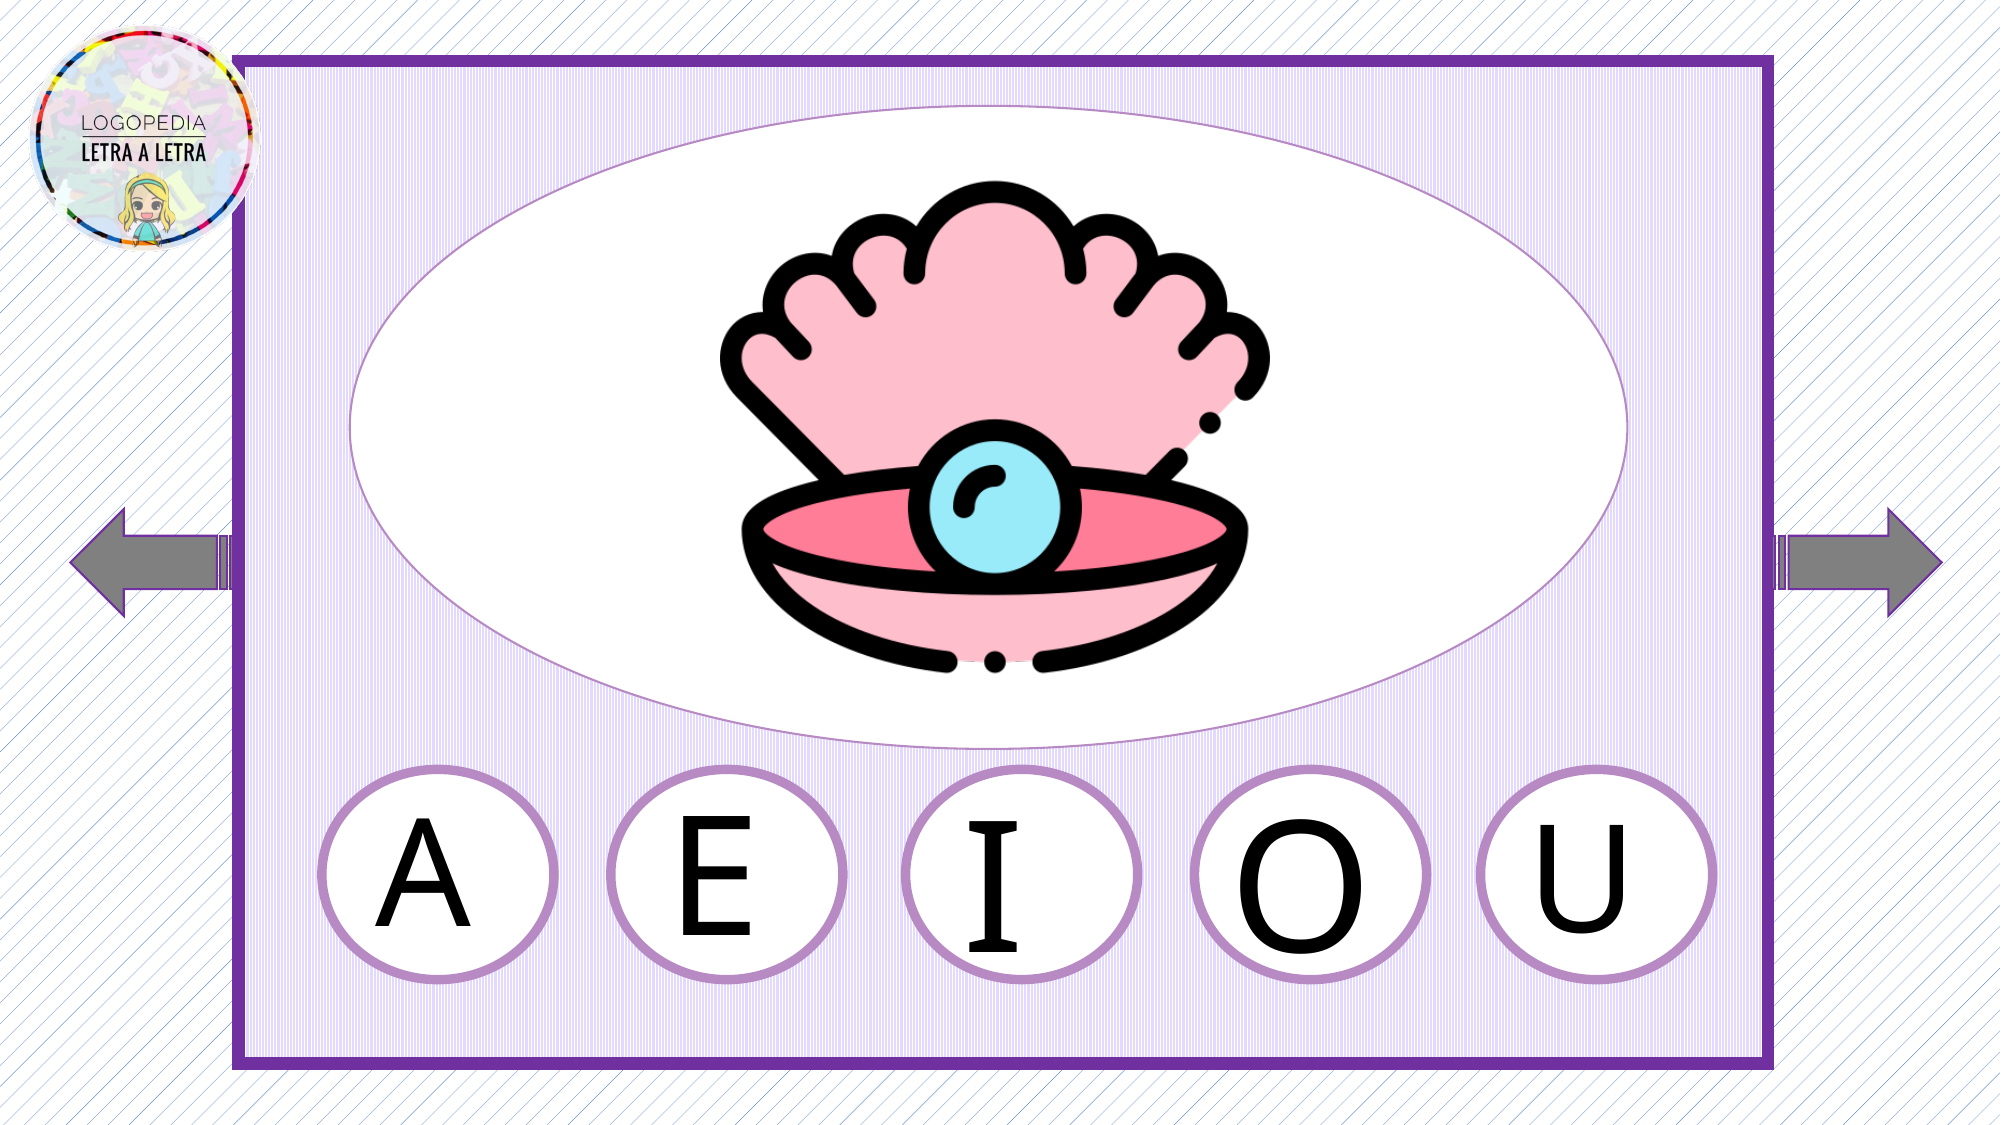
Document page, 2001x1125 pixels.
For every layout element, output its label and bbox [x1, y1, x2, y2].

text_box [229, 535, 234, 590]
text_box [1787, 506, 1944, 619]
text_box [238, 61, 1769, 1064]
text_box [219, 535, 228, 590]
text_box [68, 506, 218, 619]
text_box [1771, 535, 1776, 590]
text_box [1778, 535, 1786, 590]
picture [28, 24, 261, 252]
picture [720, 149, 1270, 705]
